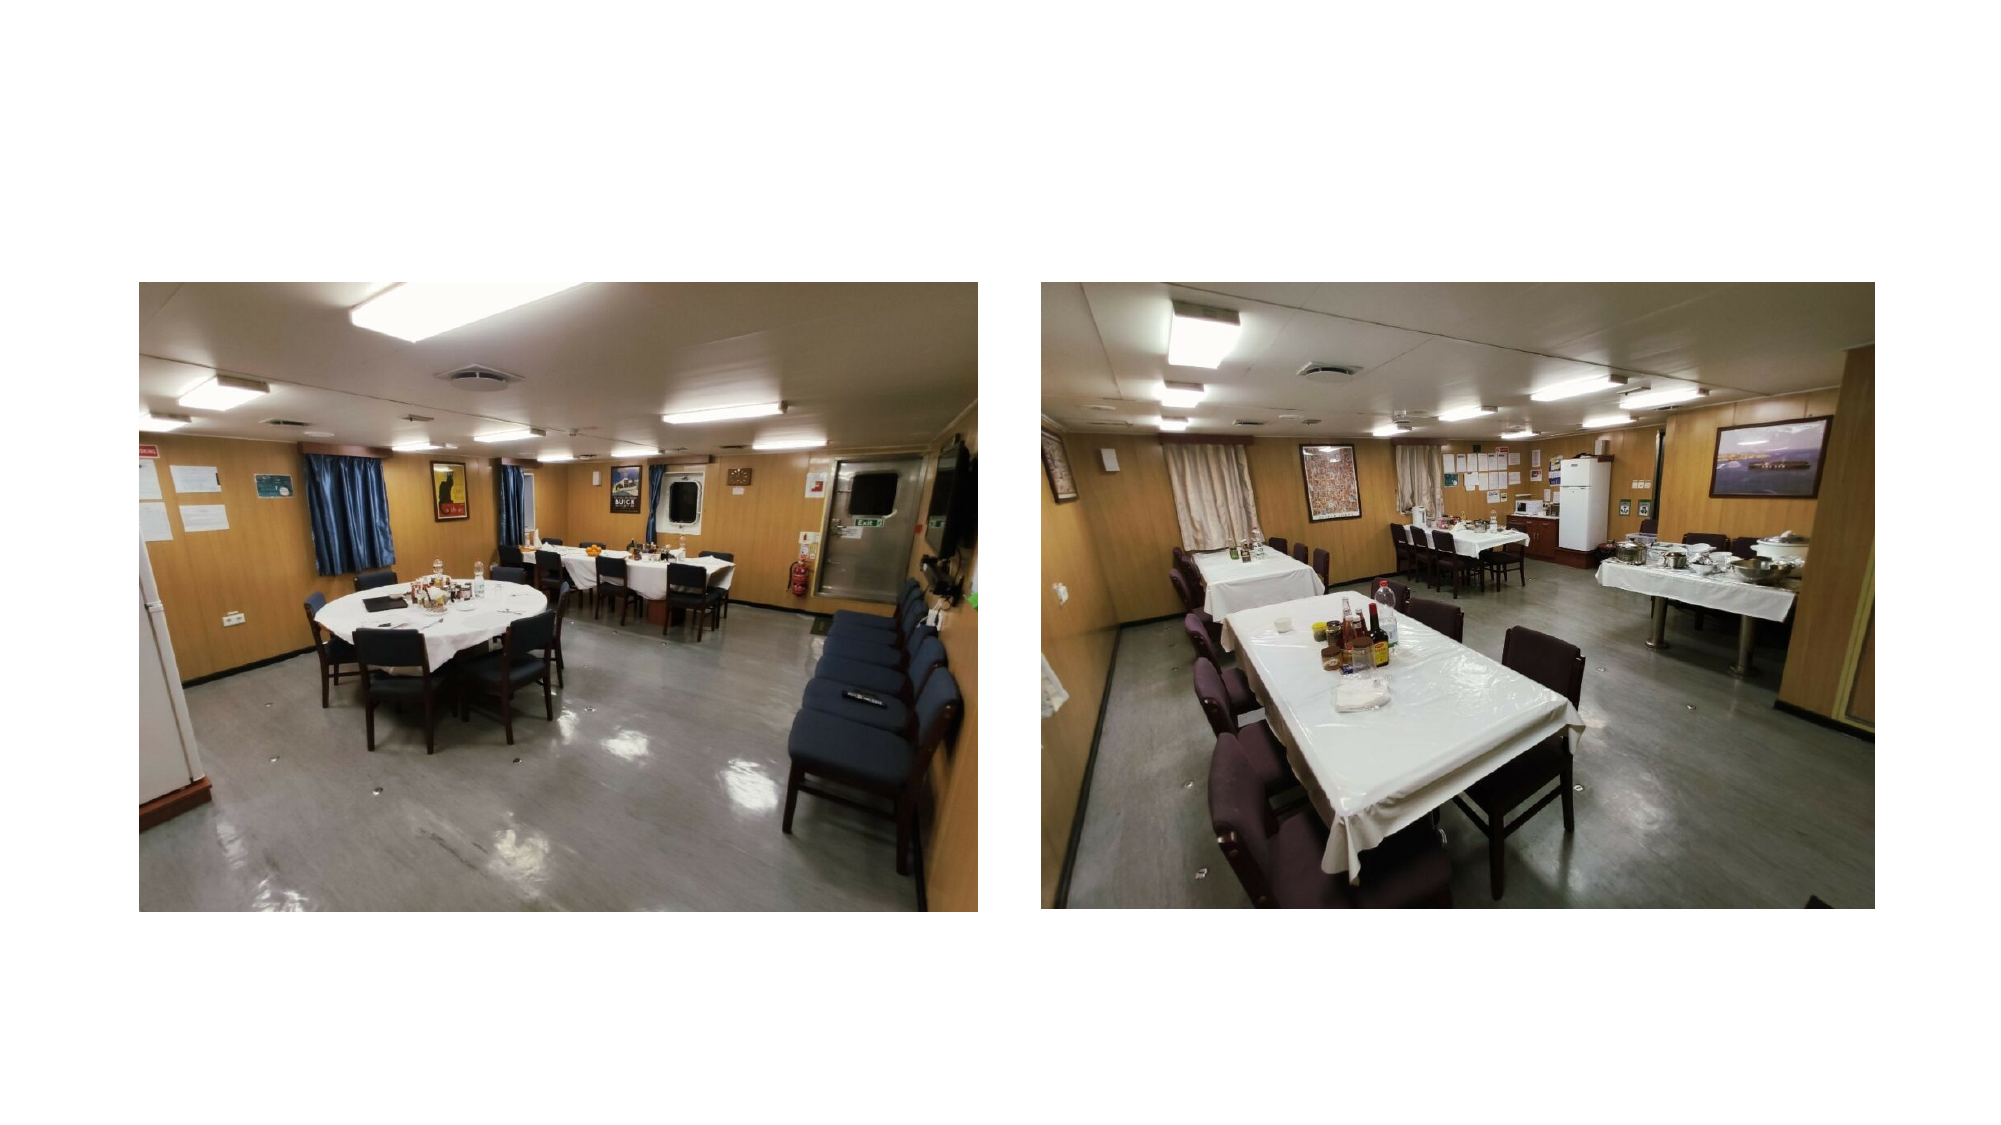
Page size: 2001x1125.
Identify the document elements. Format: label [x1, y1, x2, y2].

list [139, 282, 978, 913]
picture [1041, 282, 1875, 909]
